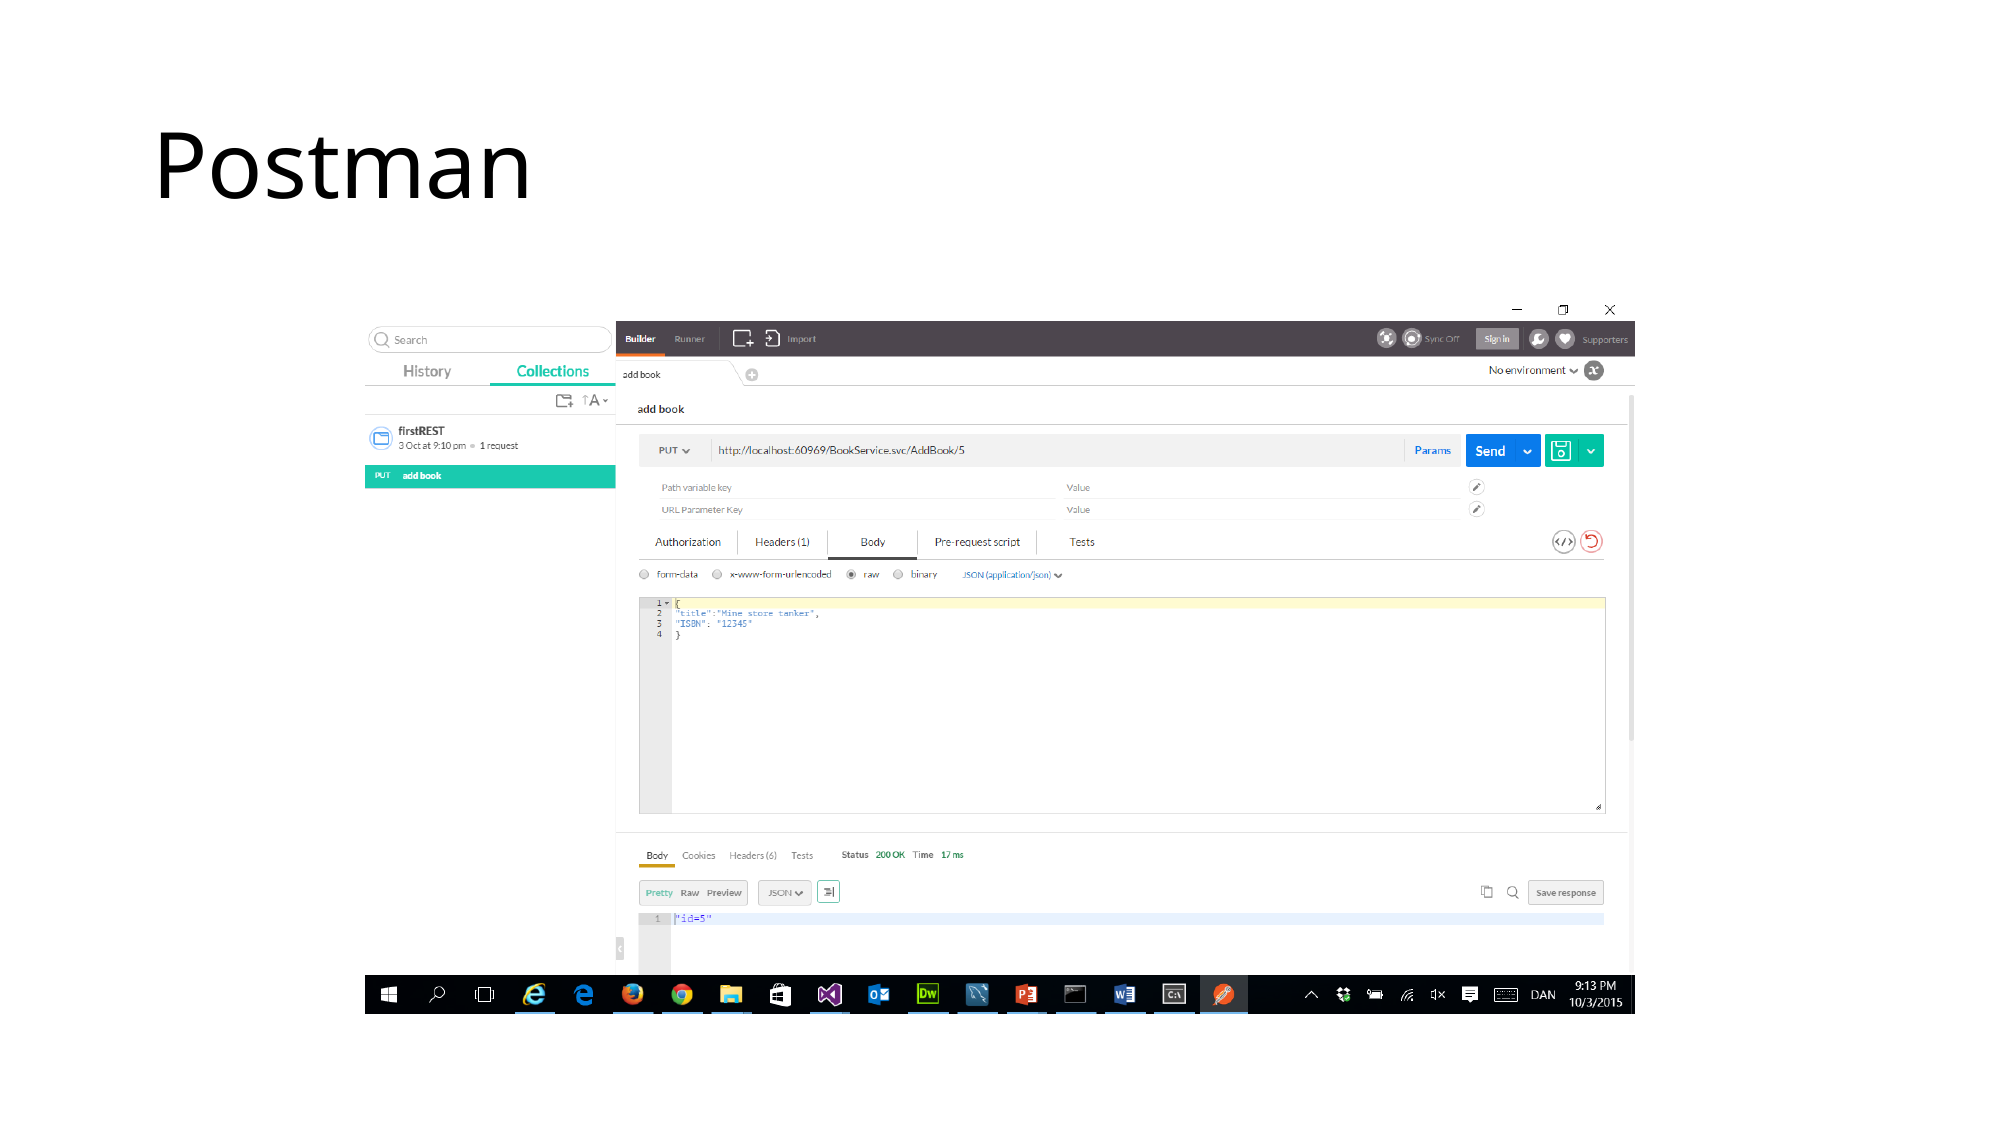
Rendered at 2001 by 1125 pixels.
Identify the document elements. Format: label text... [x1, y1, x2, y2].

title Postman [137, 59, 1863, 278]
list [365, 299, 1635, 1014]
